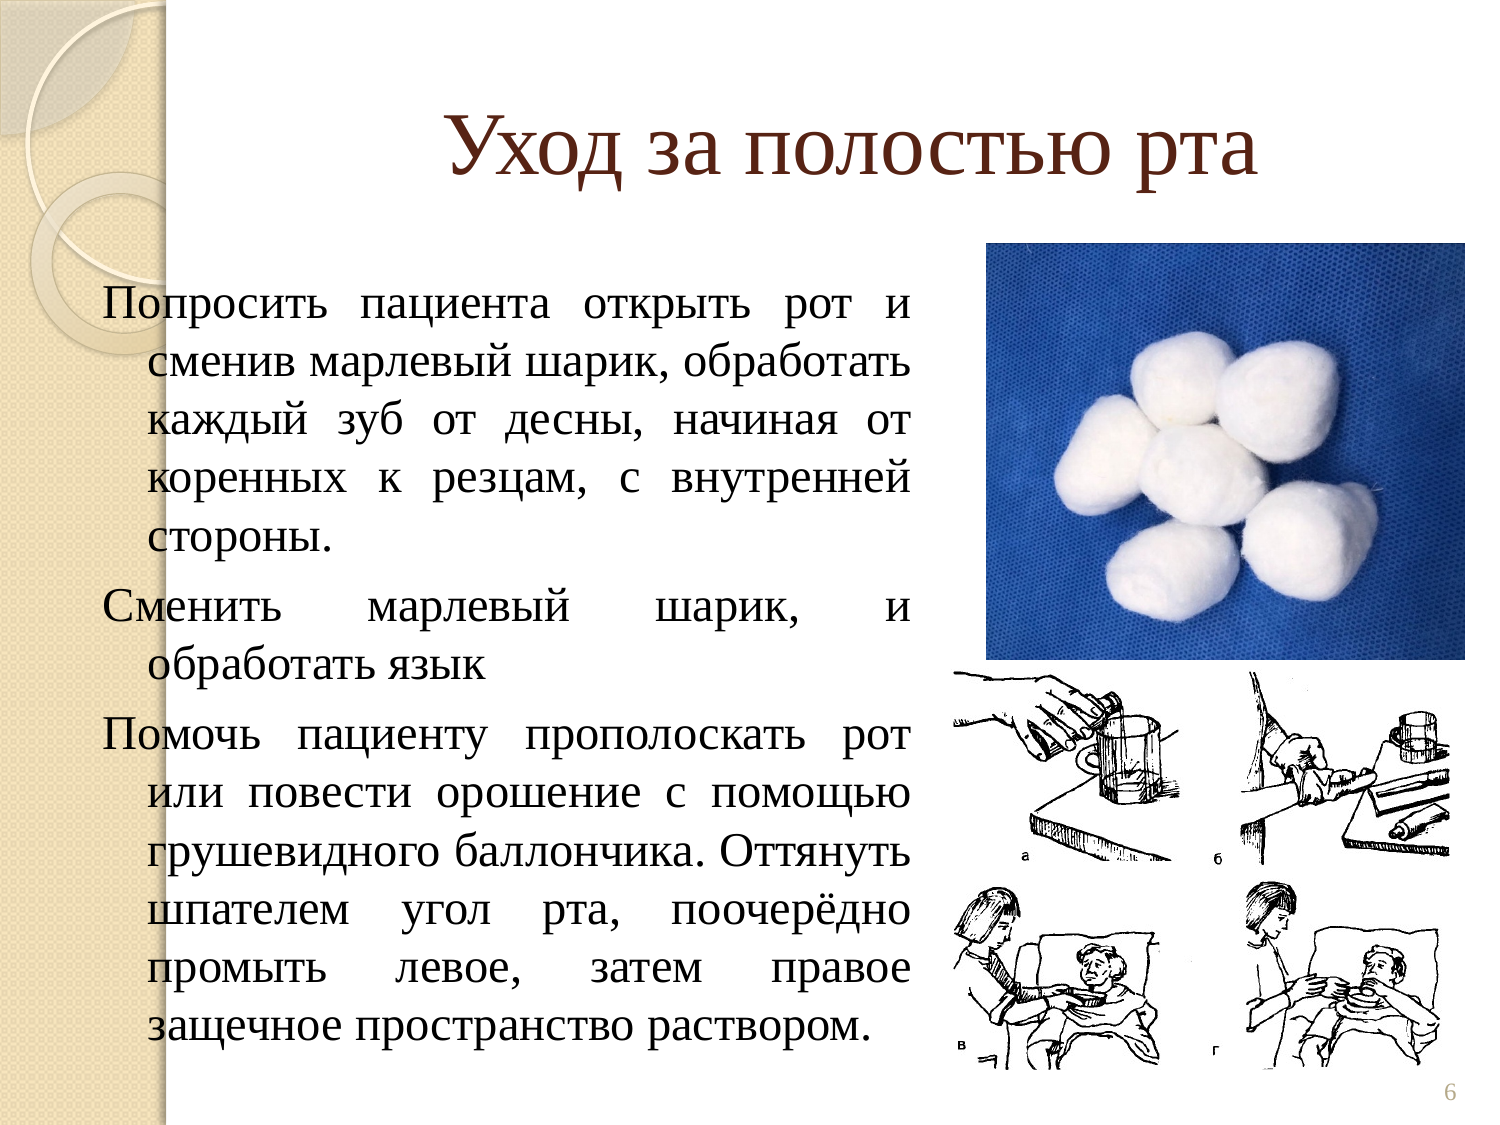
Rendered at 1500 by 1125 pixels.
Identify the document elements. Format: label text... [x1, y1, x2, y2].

title Уход за полостью рта [235, 45, 1466, 233]
list Попросить пациента открыть рот и сменив марлевый шарик, обработать каждый зуб от десны, начиная от коренных к резцам, с внутренней стороны. Сменить марлевый шарик, и обработать язык Помочь пациенту прополоскать рот или повести орошение с помощью грушевидного баллончика. Оттянуть шпателем угол рта, поочерёдно промыть левое, затем правое защечное пространство раствором. [75, 262, 928, 1094]
picture [985, 243, 1465, 660]
picture [950, 668, 1453, 1070]
slide_number 6 [1413, 1034, 1488, 1113]
